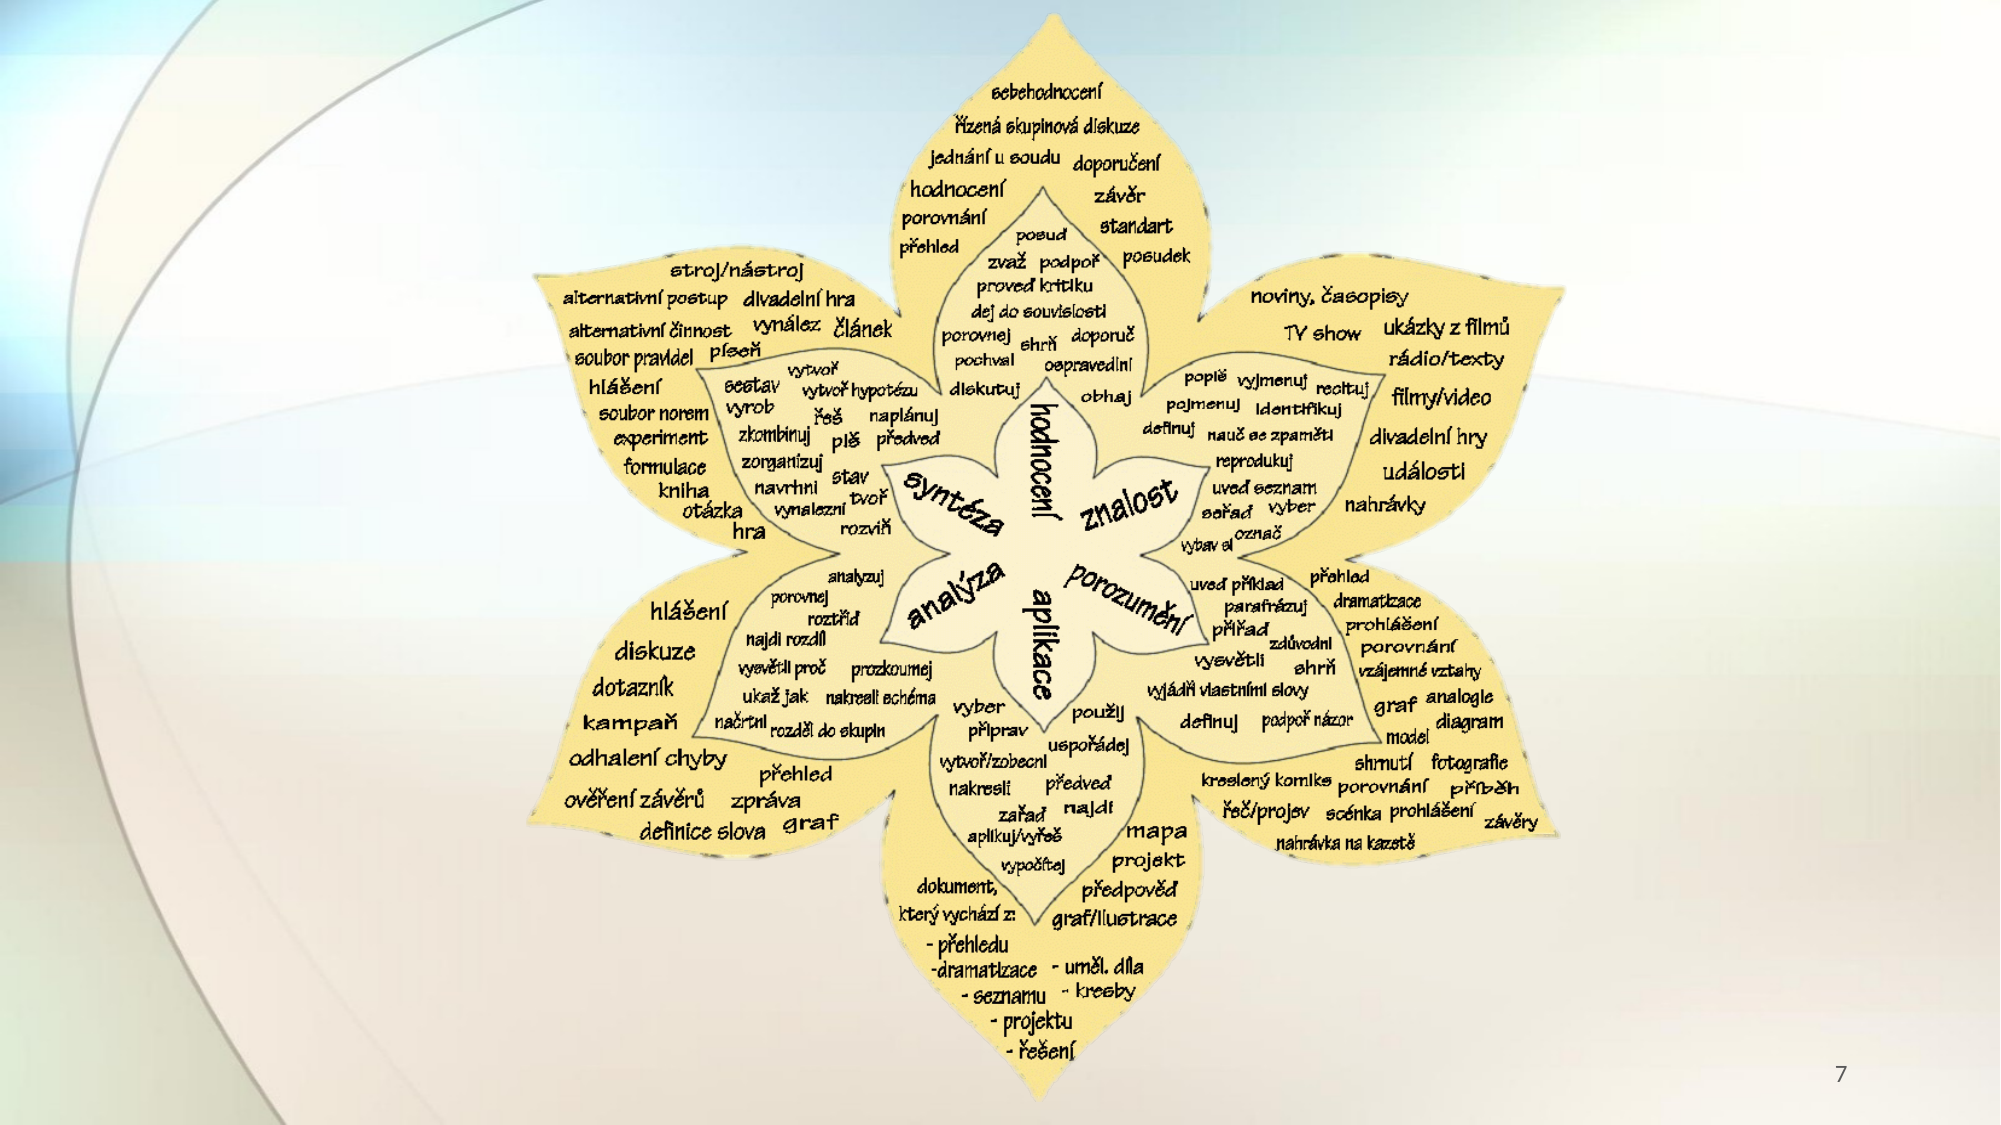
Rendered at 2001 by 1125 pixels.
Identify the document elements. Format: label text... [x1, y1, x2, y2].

slide_number 7 [1561, 1042, 1863, 1103]
picture [0, 0, 2001, 1125]
